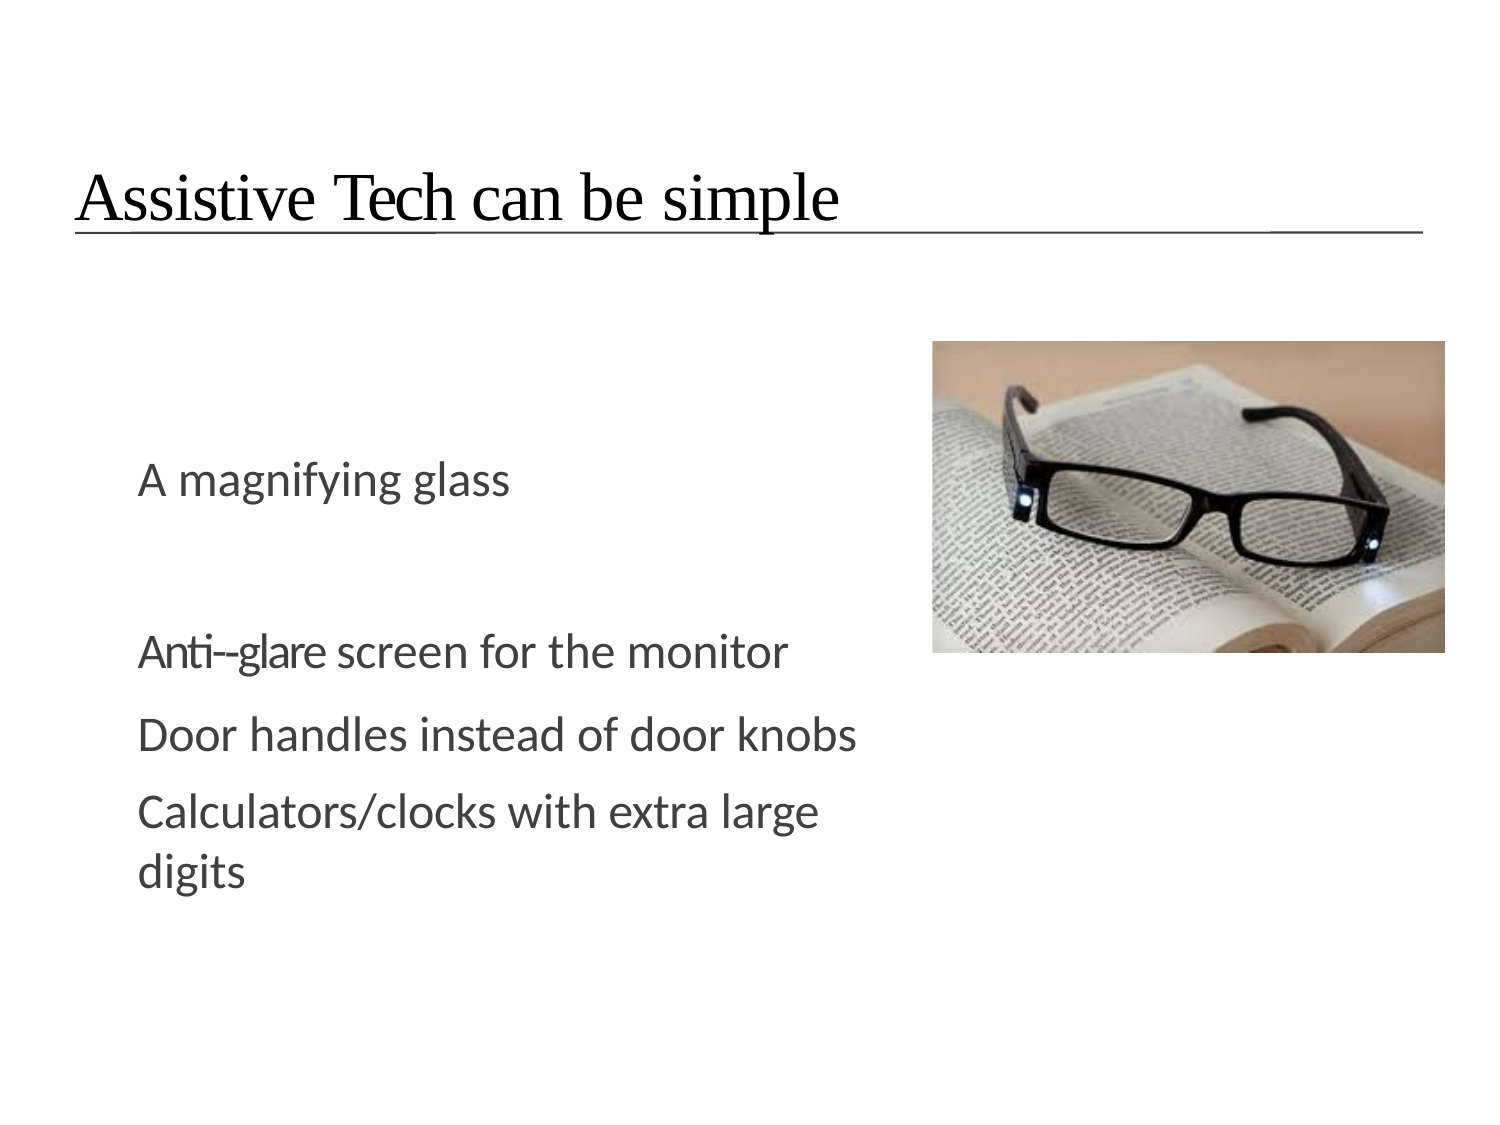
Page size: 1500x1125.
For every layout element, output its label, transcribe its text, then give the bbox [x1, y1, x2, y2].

title Assistive Tech can be simple [49, 96, 1343, 287]
text_box [932, 341, 1445, 653]
text_box A magnifying glass Anti-­‐glare screen for the monitor Door handles instead of door knobs Calculators/clocks with extra large digits [135, 421, 951, 899]
